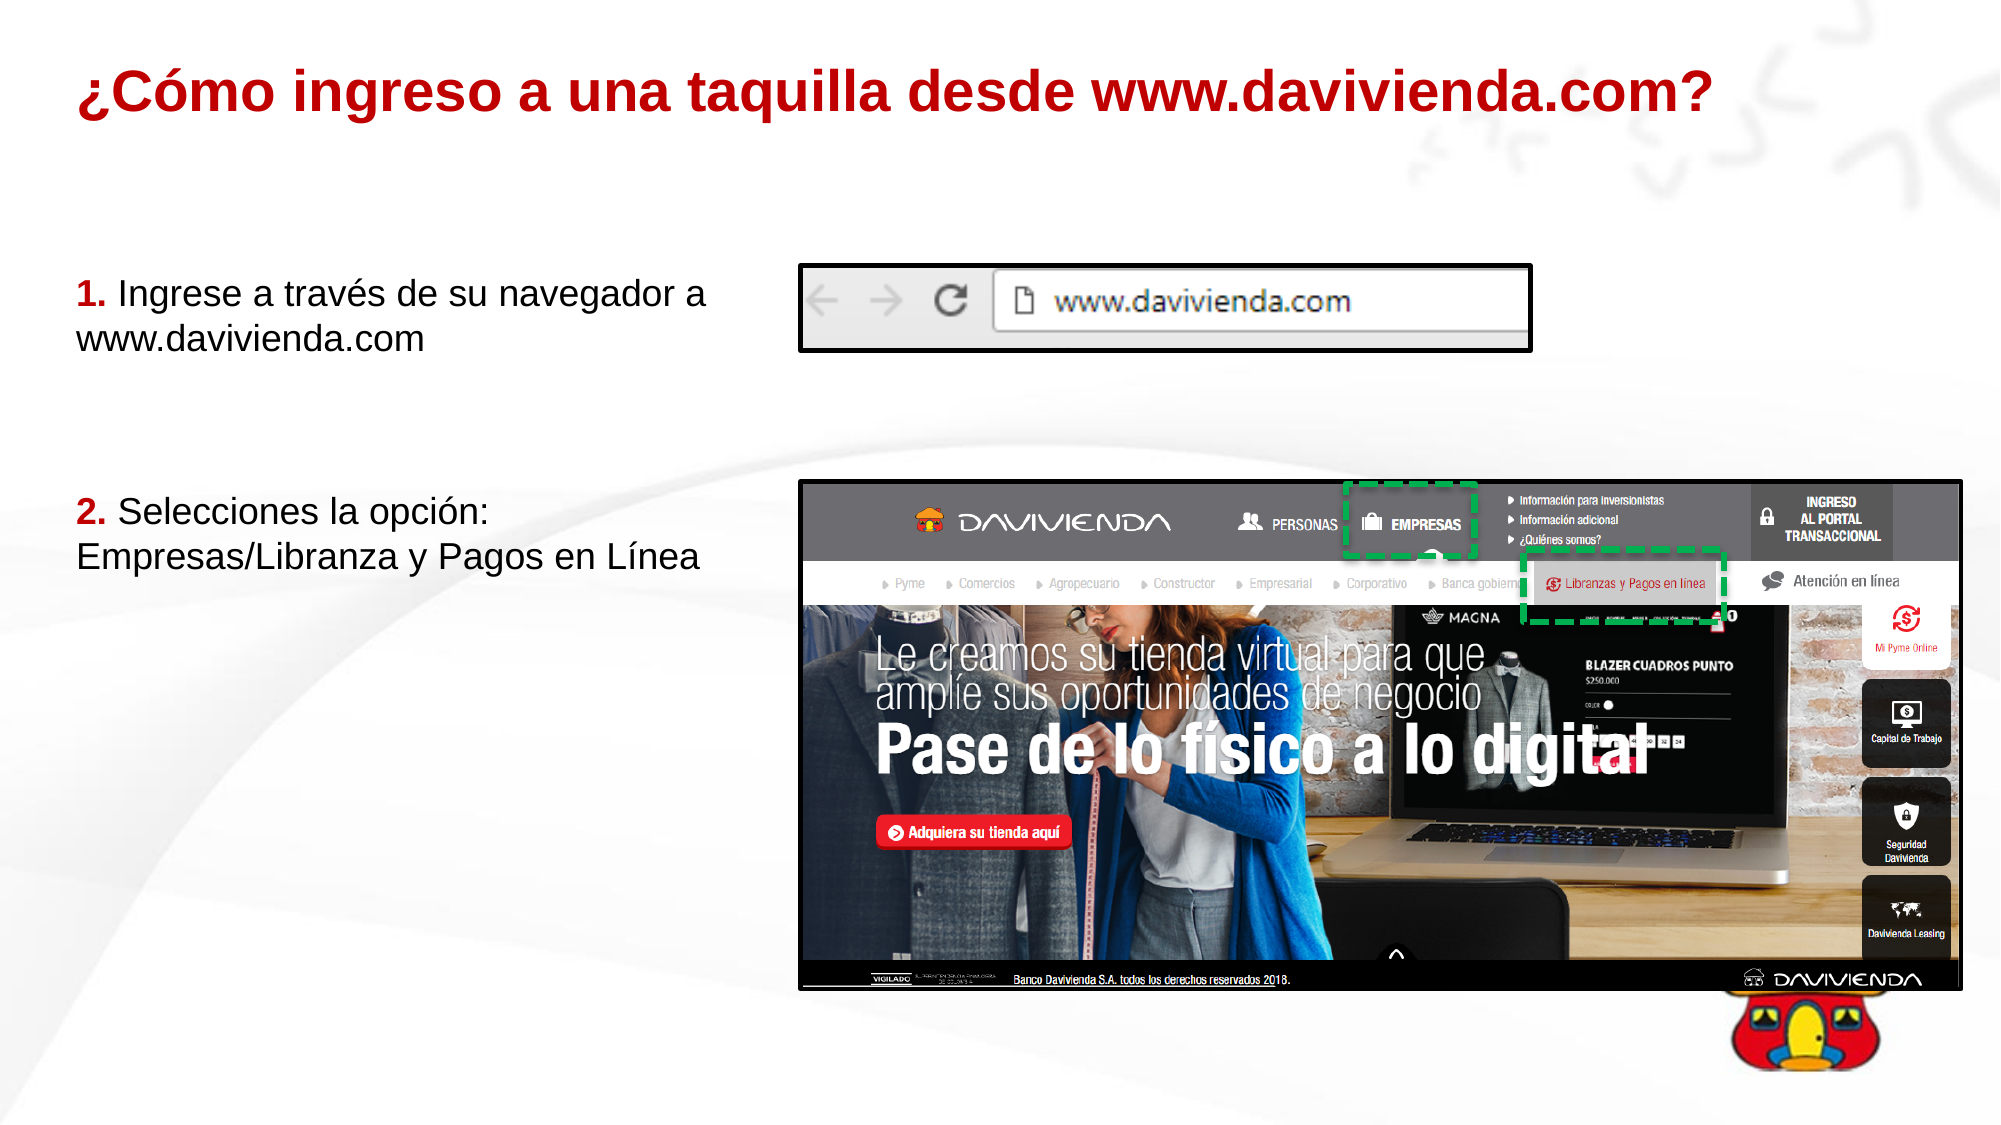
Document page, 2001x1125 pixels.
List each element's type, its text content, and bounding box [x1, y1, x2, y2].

picture [0, 0, 2000, 1125]
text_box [802, 483, 1960, 987]
text_box 2. Selecciones la opción: Empresas/Libranza y Pagos en Línea [61, 479, 729, 585]
text_box ¿Cómo ingreso a una taquilla desde www.davivienda.com? [61, 45, 1862, 133]
text_box 1. Ingrese a través de su navegador a www.davivienda.com [61, 261, 761, 367]
